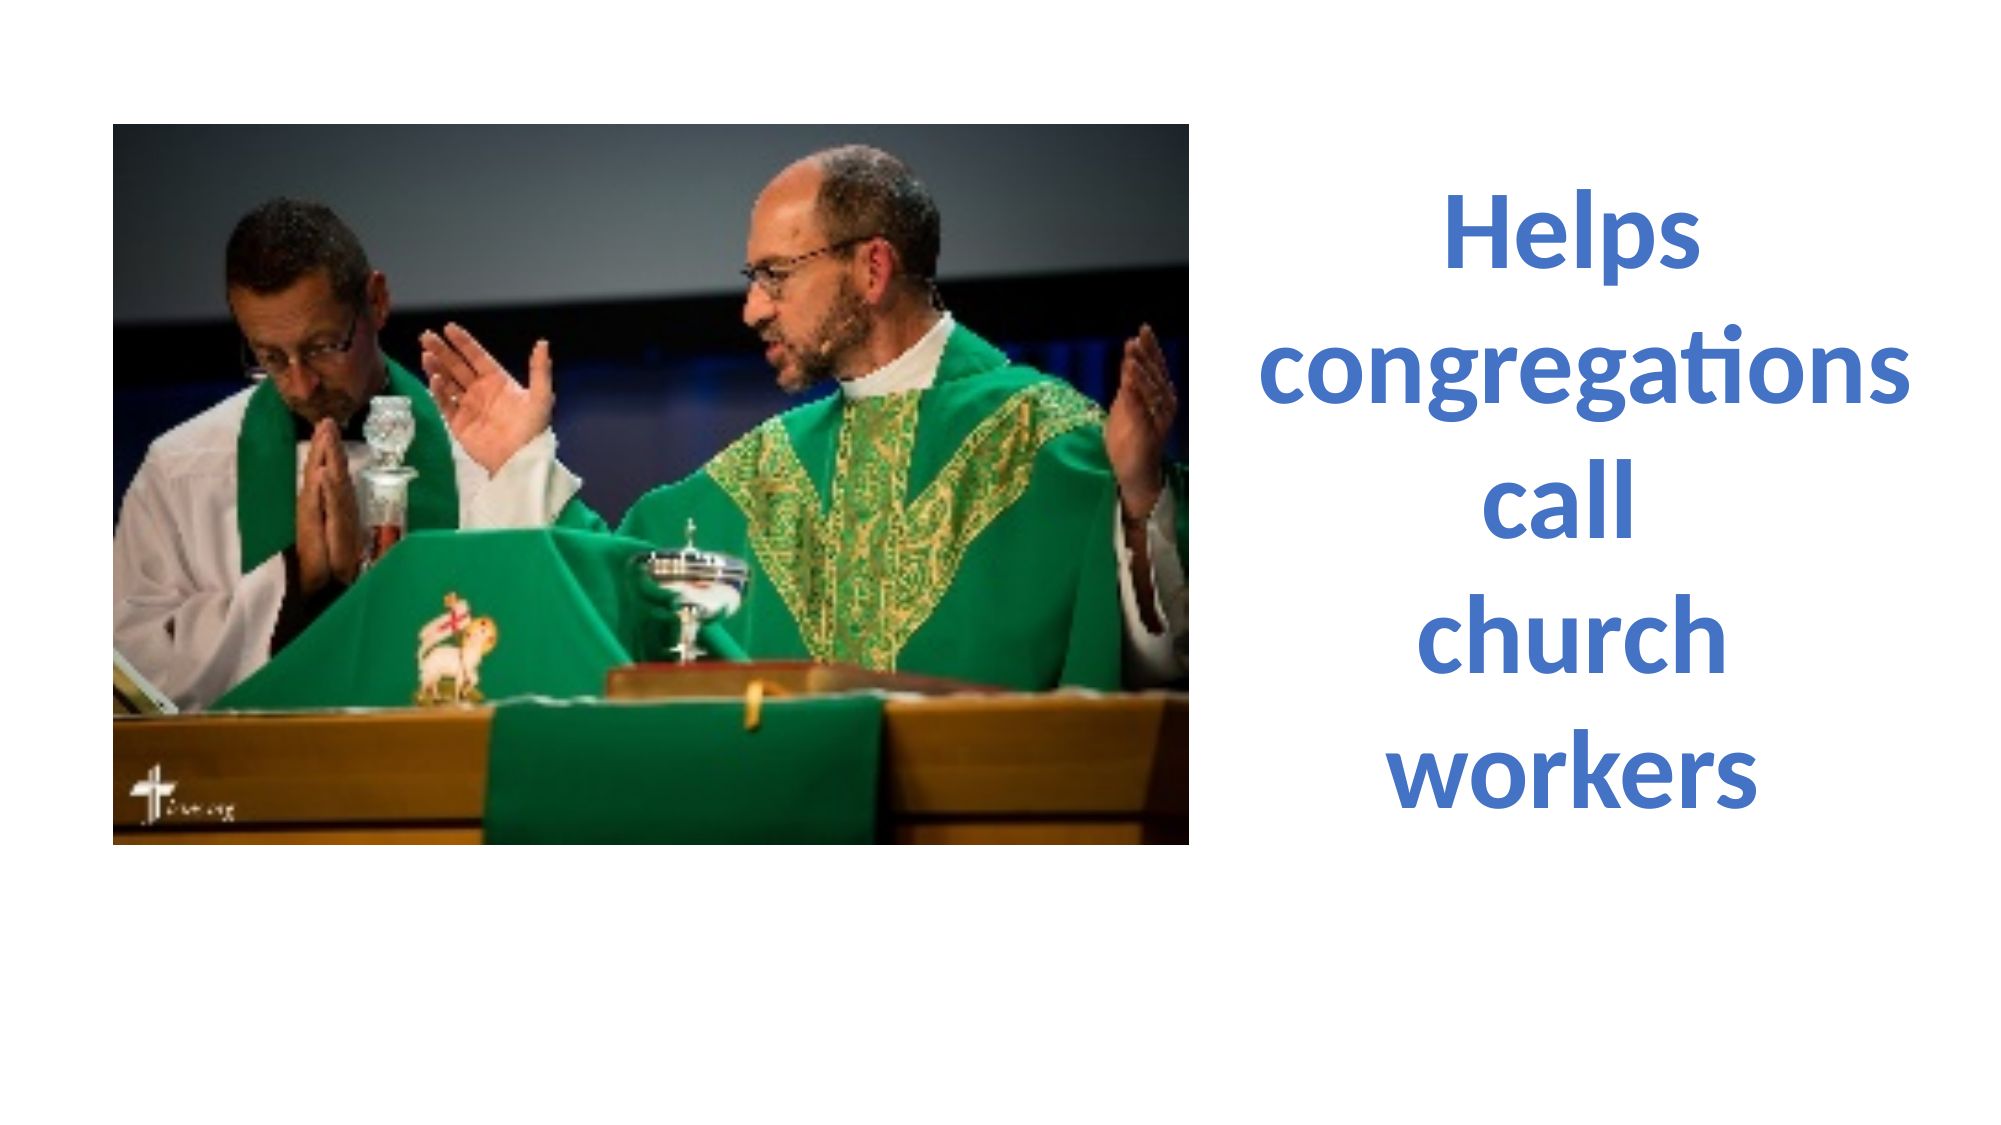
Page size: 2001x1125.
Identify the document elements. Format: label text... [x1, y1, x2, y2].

picture [113, 124, 1189, 845]
text_box Helps congregations call church workers [1211, 148, 1935, 839]
